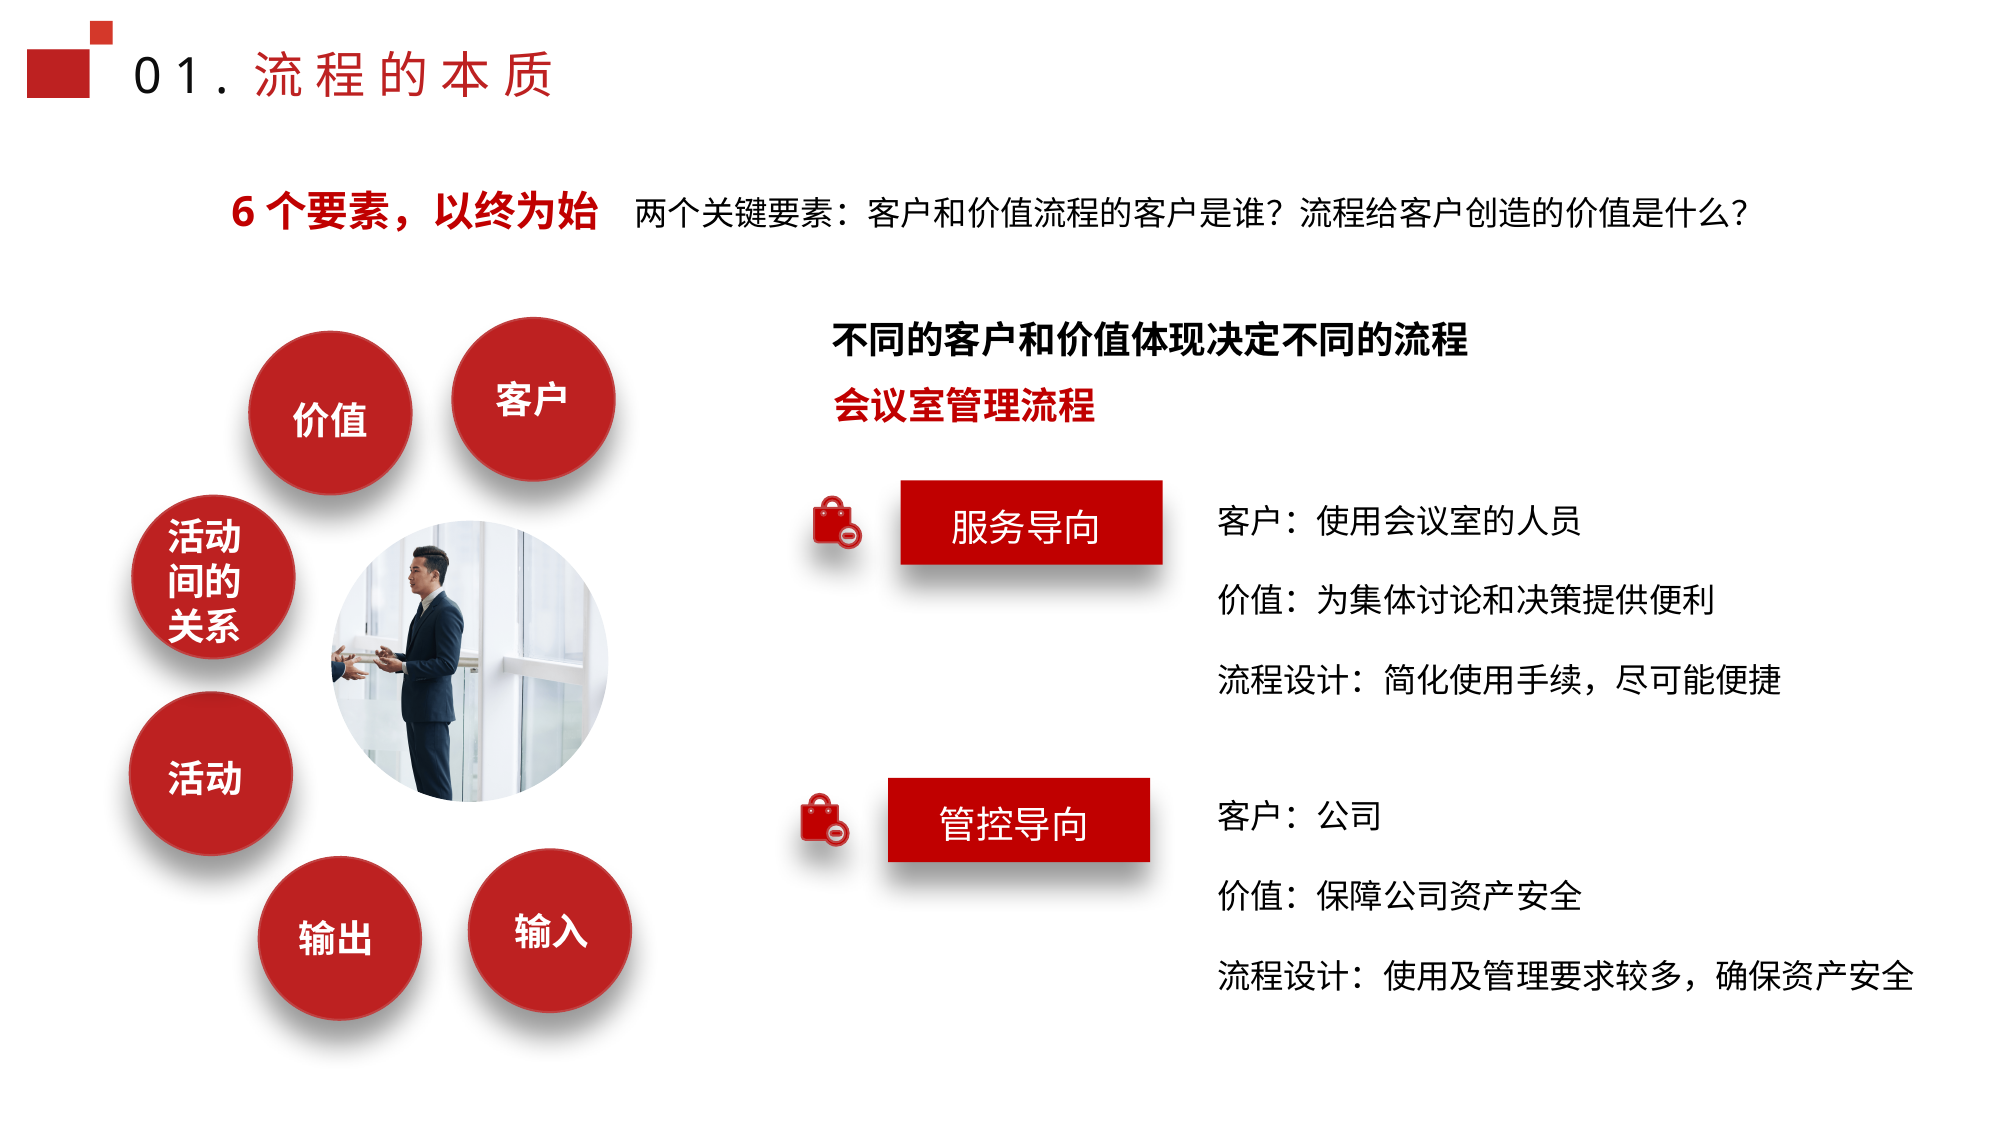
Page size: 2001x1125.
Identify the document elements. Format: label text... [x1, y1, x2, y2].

picture [27, 49, 90, 98]
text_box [814, 480, 1163, 565]
text_box 客户：公司 价值：保障公司资产安全 流程设计：使用及管理要求较多，确保资产安全 [1202, 747, 1962, 1003]
picture [89, 20, 113, 45]
text_box 客户：使用会议室的人员 价值：为集体讨论和决策提供便利 流程设计：简化使用手续，尽可能便捷 [1202, 452, 1962, 707]
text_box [801, 777, 1151, 863]
text_box 不同的客户和价值体现决定不同的流程 [816, 285, 1576, 369]
text_box 01.流程的本质 [118, 35, 621, 111]
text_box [118, 295, 685, 1027]
text_box 会议室管理流程 [818, 352, 1479, 435]
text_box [216, 152, 1862, 241]
